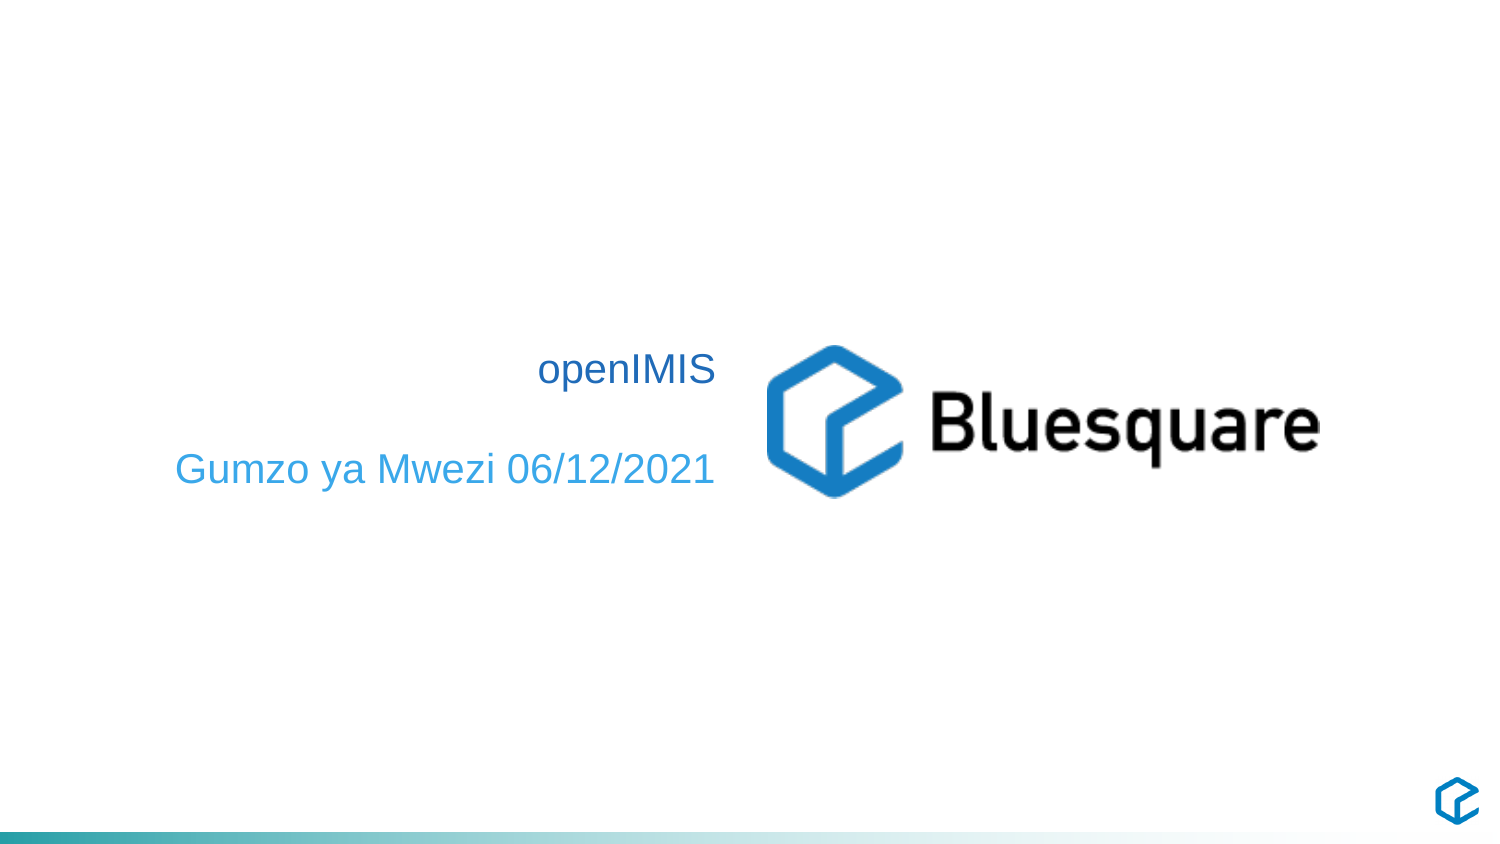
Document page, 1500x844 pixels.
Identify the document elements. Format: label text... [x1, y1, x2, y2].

text_box [0, 832, 1500, 844]
picture [1442, 784, 1468, 816]
picture [1435, 813, 1453, 825]
text_box openIMIS Gumzo ya Mwezi 06/12/2021 [33, 334, 731, 451]
picture [1461, 814, 1479, 825]
picture [1461, 793, 1479, 816]
picture [1435, 776, 1479, 789]
picture [767, 345, 1320, 499]
